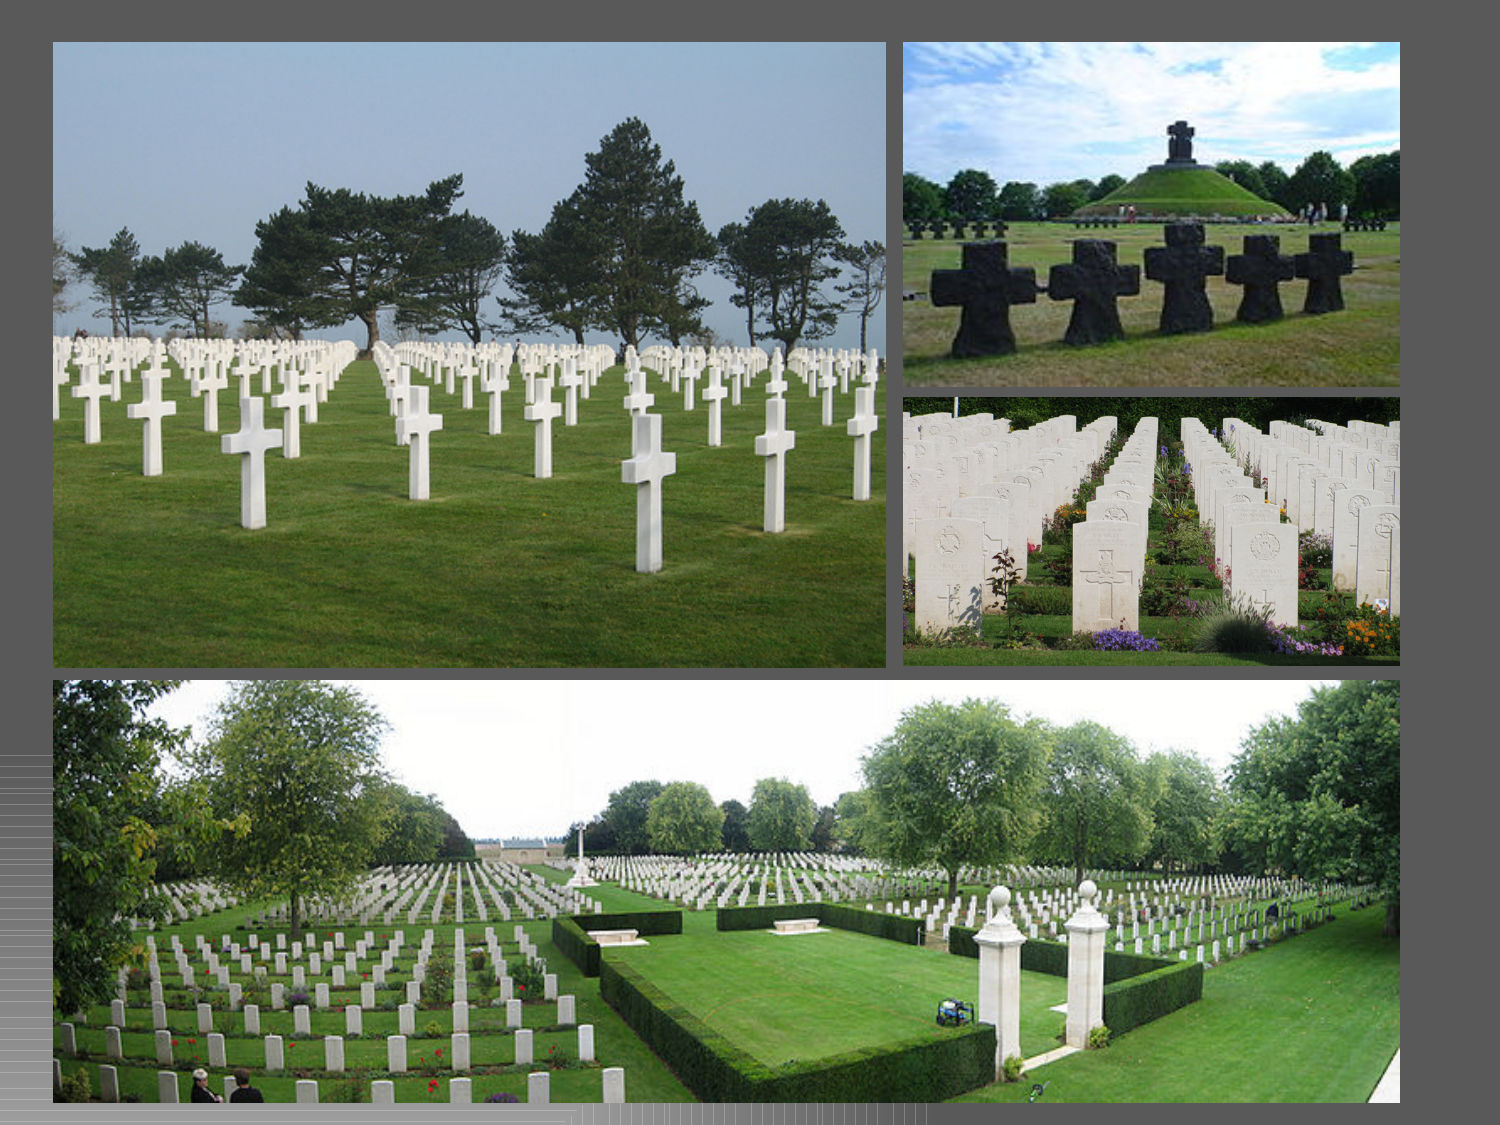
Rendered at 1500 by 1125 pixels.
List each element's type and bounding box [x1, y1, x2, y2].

picture [52, 42, 887, 668]
picture [52, 680, 1400, 1103]
picture [903, 396, 1400, 666]
picture [903, 42, 1400, 387]
